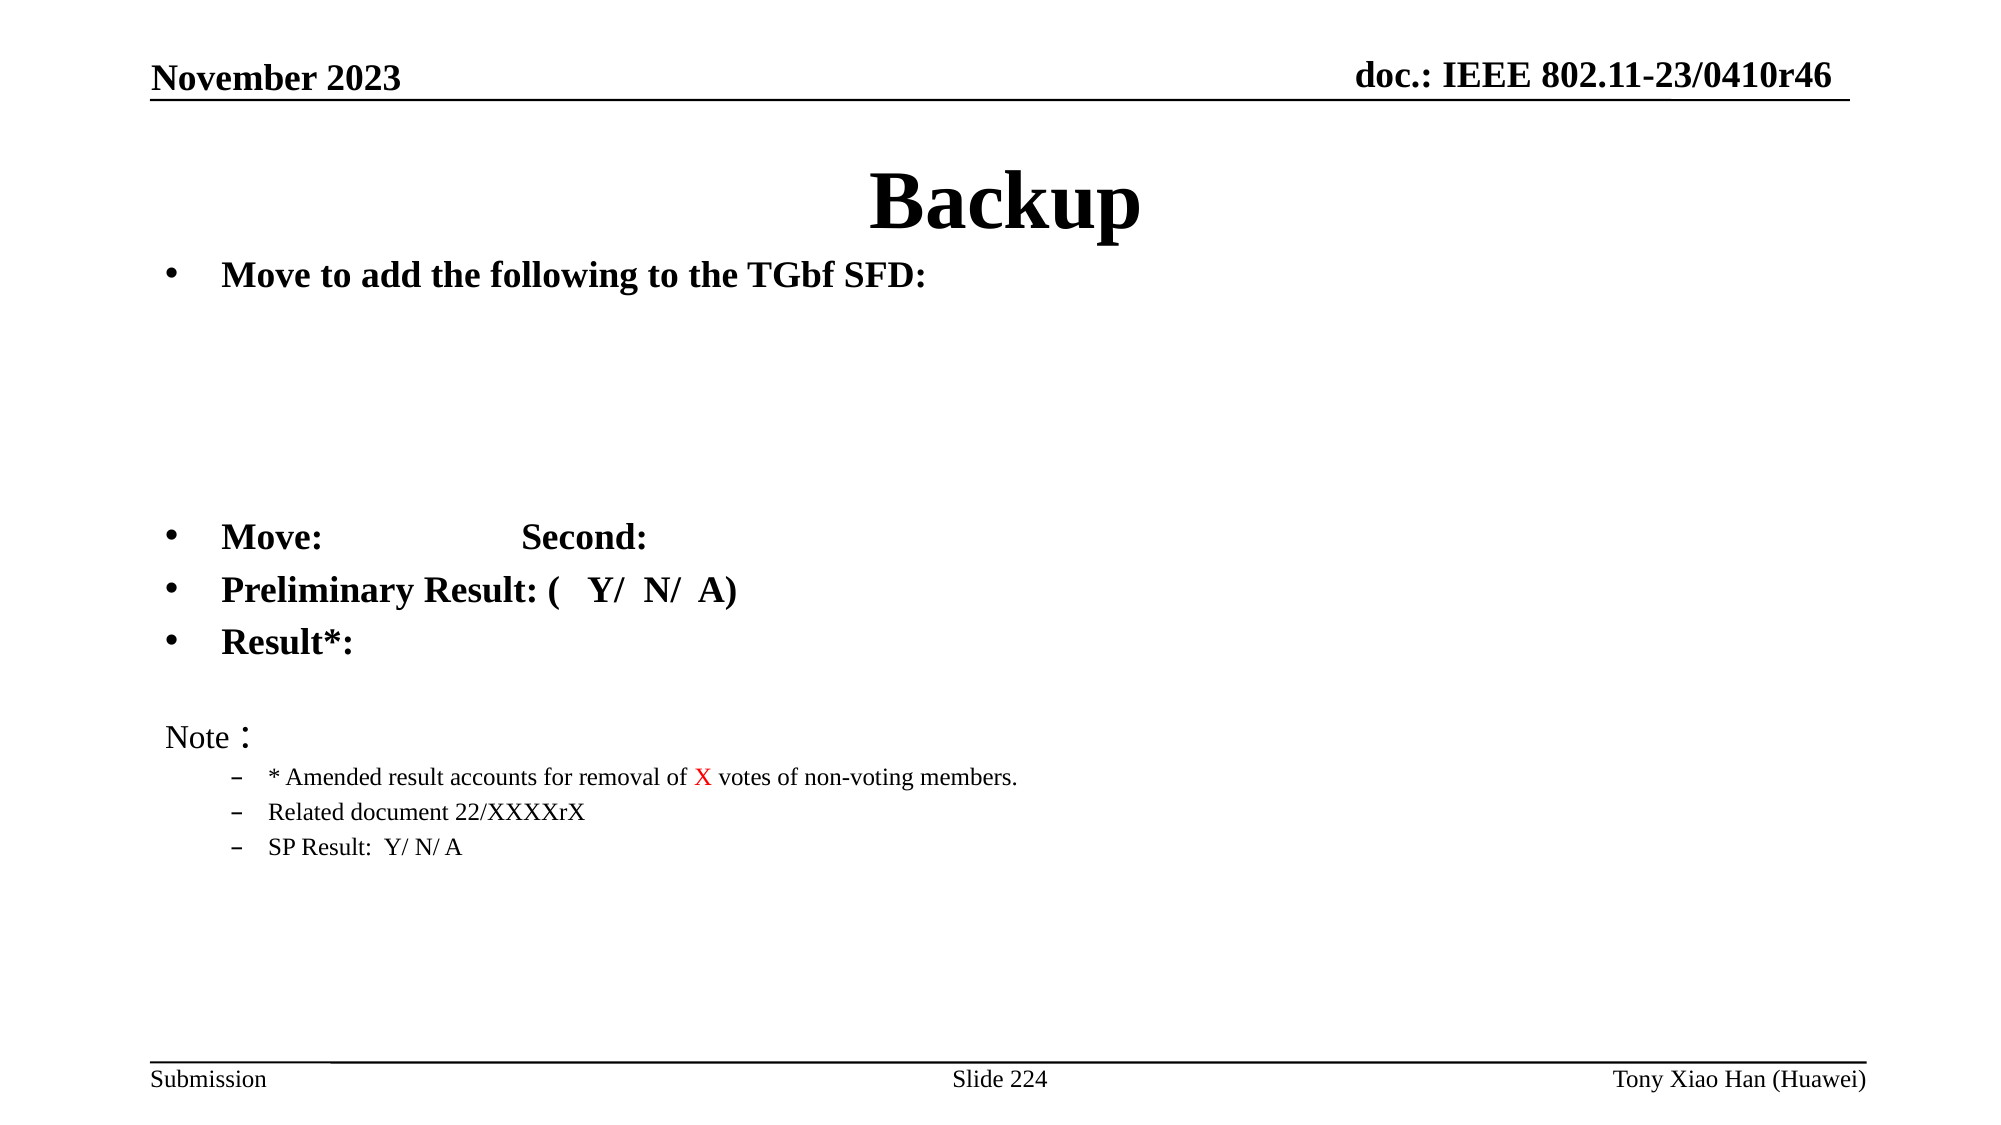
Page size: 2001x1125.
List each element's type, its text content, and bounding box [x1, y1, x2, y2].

text_box Move to add the following to the TGbf SFD: Move: Second: Preliminary Result: ( Y/ N/ A) Result*: Note： * Amended result accounts for removal of X votes of non-voting members. Related document 22/XXXXrX SP Result: Y/ N/ A [149, 212, 1875, 900]
text_box Backup [368, 137, 1644, 212]
